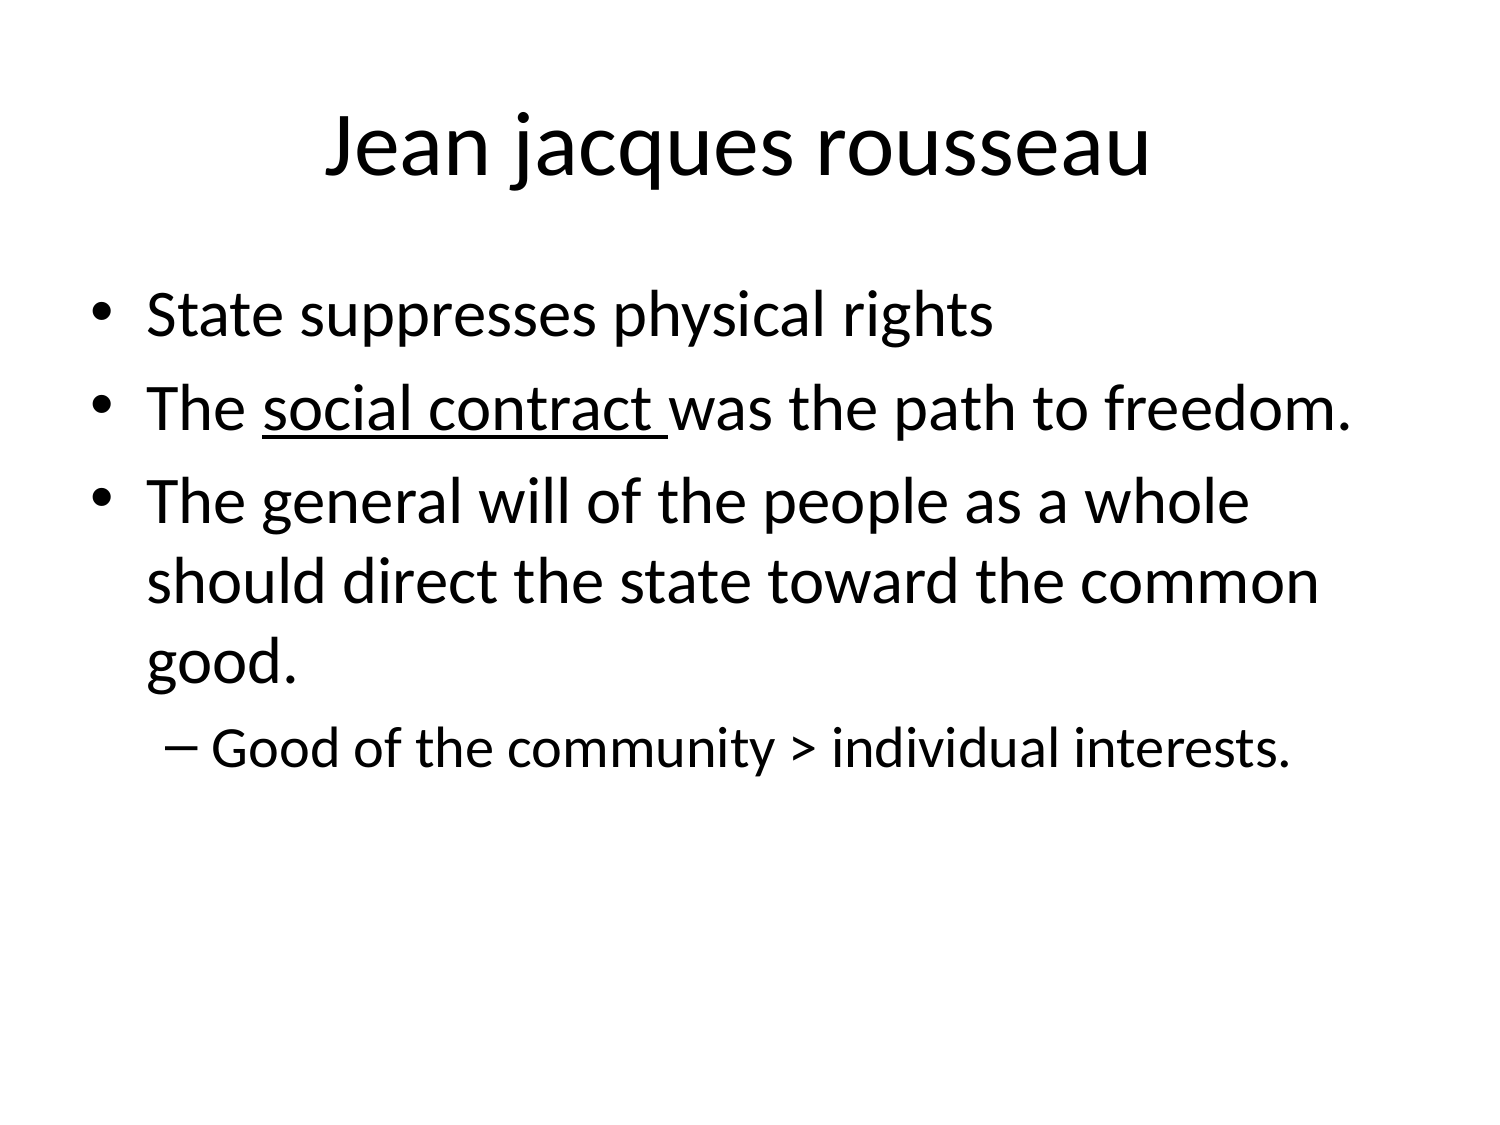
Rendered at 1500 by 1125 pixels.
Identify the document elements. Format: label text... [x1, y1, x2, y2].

list State suppresses physical rights The social contract was the path to freedom. The general will of the people as a whole should direct the state toward the common good. Good of the community > individual interests. [75, 262, 1425, 1005]
title Jean jacques rousseau [75, 45, 1425, 233]
